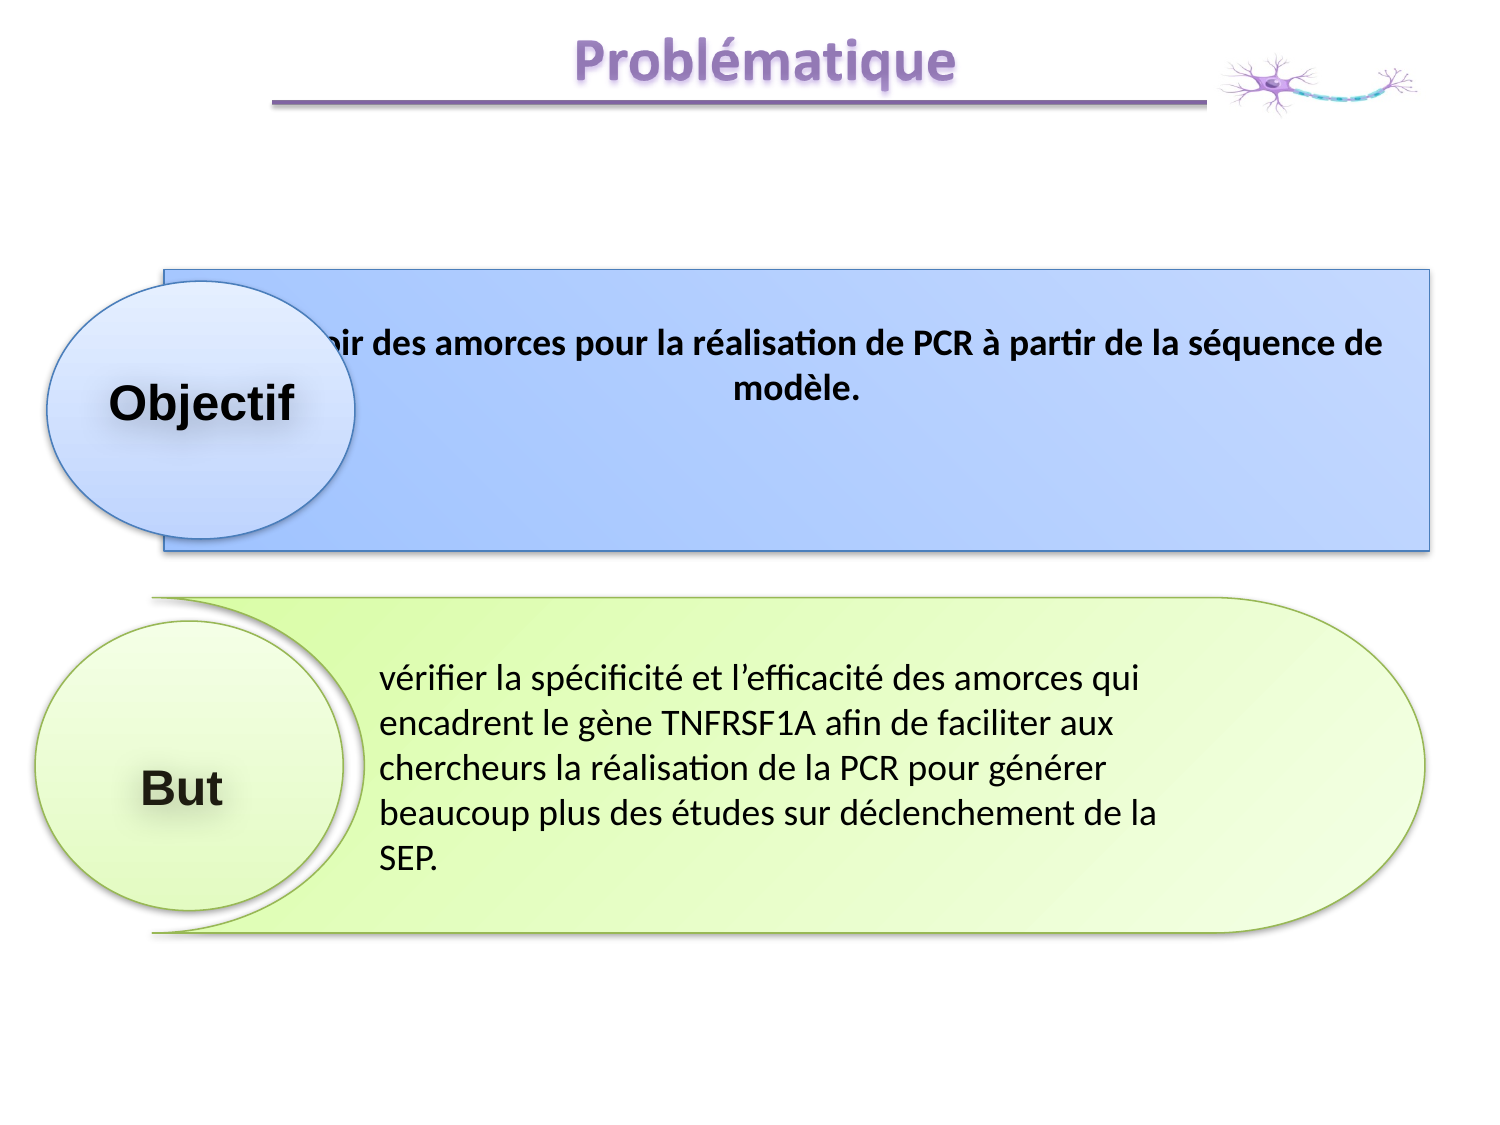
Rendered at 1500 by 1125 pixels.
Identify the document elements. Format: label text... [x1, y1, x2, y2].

text_box But [125, 747, 293, 823]
text_box [34, 620, 344, 912]
picture [265, 0, 1426, 147]
text_box vérifier la spécificité et l’efficacité des amorces qui encadrent le gène TNFRSF1A afin de faciliter aux chercheurs la réalisation de la PCR pour générer beaucoup plus des études sur déclenchement de la SEP. [151, 596, 1426, 934]
text_box [46, 280, 356, 540]
text_box Objectif [93, 363, 312, 438]
subtitle Concevoir des amorces pour la réalisation de PCR à partir de la séquence de modèle. [163, 269, 1430, 552]
